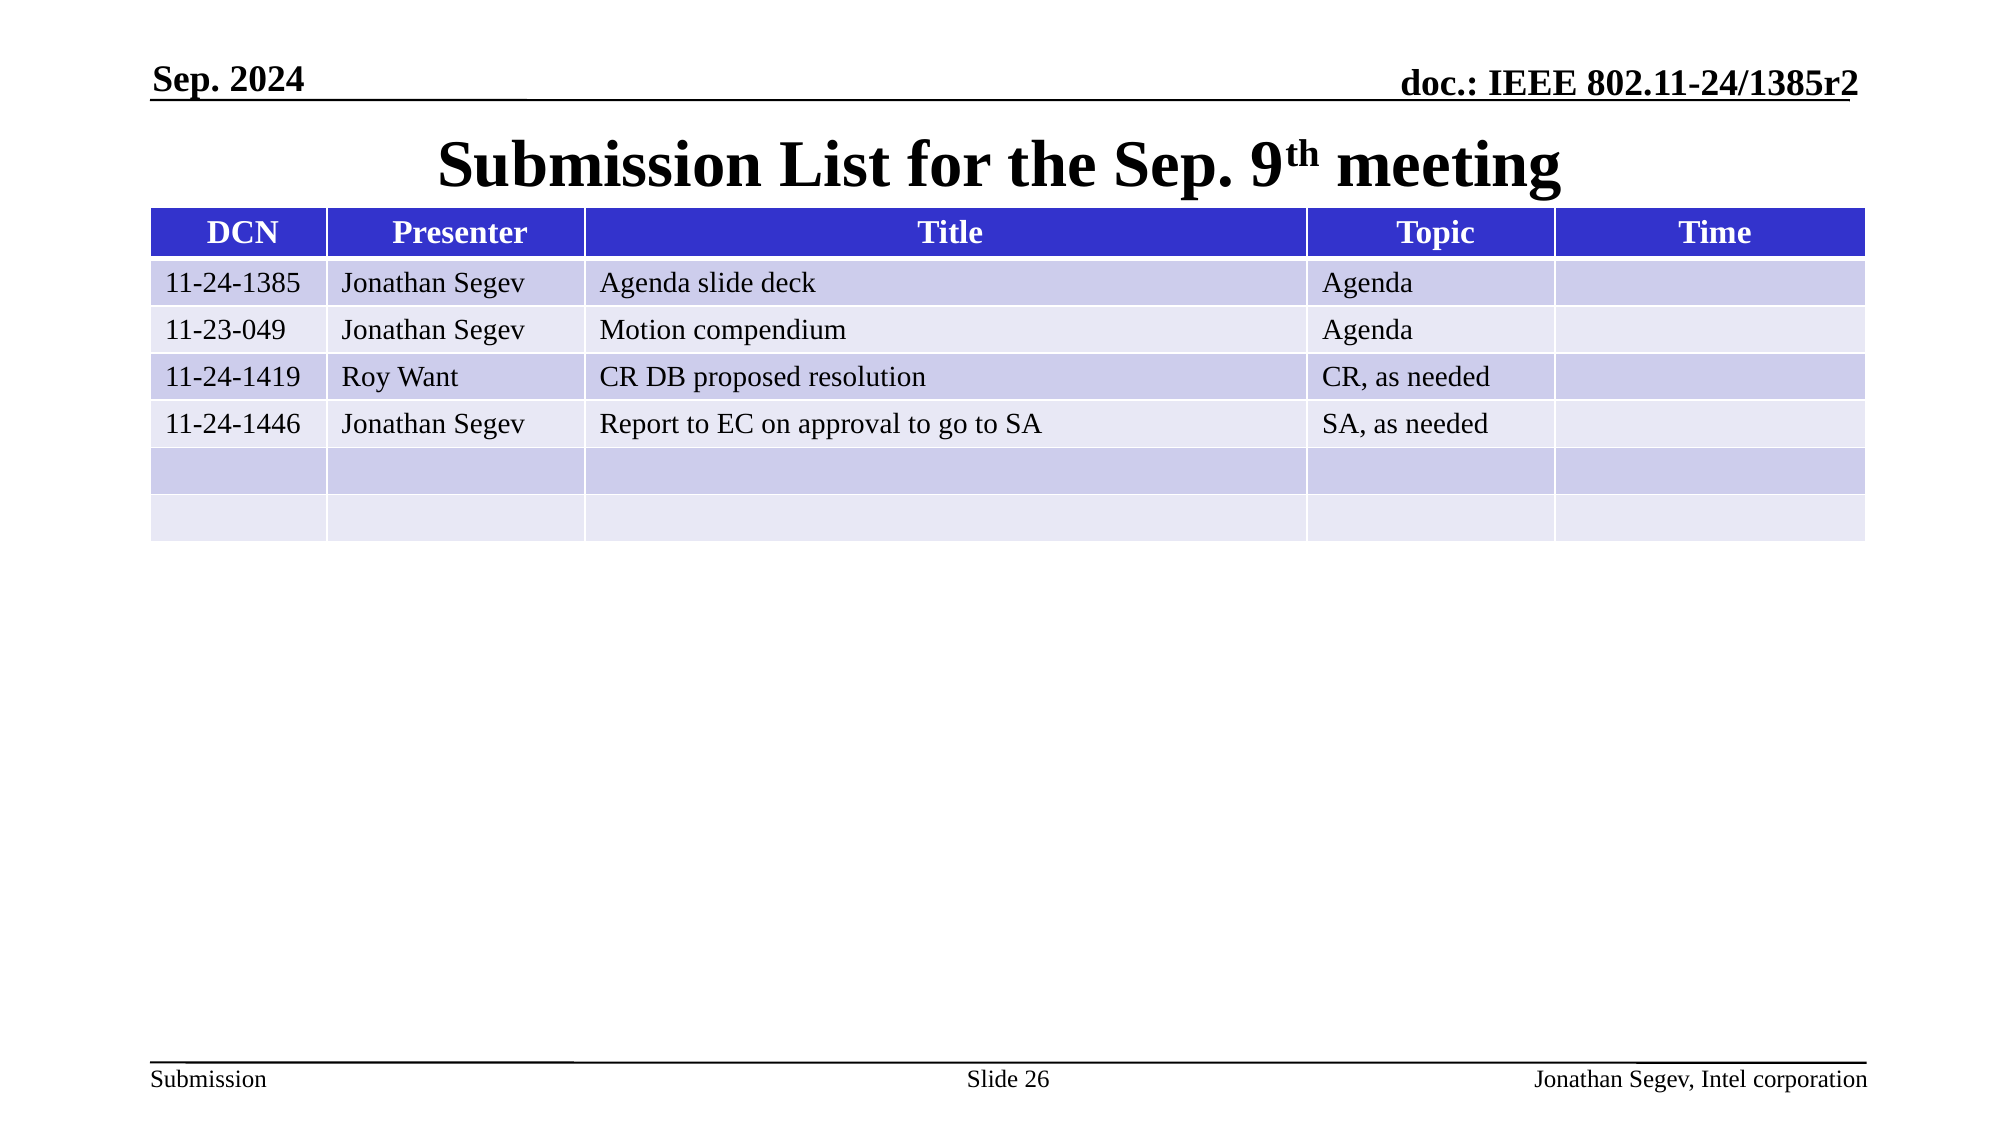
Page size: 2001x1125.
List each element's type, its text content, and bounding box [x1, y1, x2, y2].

table_cell [1556, 307, 1865, 352]
table_cell [1556, 448, 1865, 494]
table_cell 11-24-1385 [151, 261, 326, 305]
table_cell SA, as needed [1308, 401, 1554, 447]
table_header DCN [151, 208, 326, 256]
table_cell Jonathan Segev [328, 307, 584, 352]
table_cell [1308, 495, 1554, 541]
table_cell Roy Want [328, 354, 584, 399]
table_cell 11-23-049 [151, 307, 326, 352]
table_cell Agenda slide deck [586, 261, 1306, 305]
table_header Title [586, 208, 1306, 256]
table_cell [328, 448, 584, 494]
table_cell Jonathan Segev [328, 261, 584, 305]
footer Jonathan Segev, Intel corporation [1171, 1061, 1869, 1093]
table_cell Report to EC on approval to go to SA [586, 401, 1306, 447]
table_cell Jonathan Segev [328, 401, 584, 447]
table_cell Agenda [1308, 307, 1554, 352]
table_cell CR DB proposed resolution [586, 354, 1306, 399]
table_header Topic [1308, 208, 1554, 256]
table_cell [586, 495, 1306, 541]
table_cell [586, 448, 1306, 494]
table_header Presenter [328, 208, 584, 256]
table_cell [1556, 261, 1865, 305]
table_cell [151, 495, 326, 541]
table_cell [1308, 448, 1554, 494]
table_header Time [1556, 208, 1865, 256]
table_cell [1556, 495, 1865, 541]
table_cell 11-24-1419 [151, 354, 326, 399]
title Submission List for the Sep. 9th meeting [149, 112, 1850, 206]
table_cell 11-24-1446 [151, 401, 326, 447]
table_cell CR, as needed [1308, 354, 1554, 399]
table_cell [1556, 401, 1865, 447]
table_cell Agenda [1308, 261, 1554, 305]
table_cell [1556, 354, 1865, 399]
slide_number Slide 26 [950, 1061, 1067, 1123]
table_cell Motion compendium [586, 307, 1306, 352]
table_cell [151, 448, 326, 494]
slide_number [152, 54, 563, 100]
table_cell [328, 495, 584, 541]
